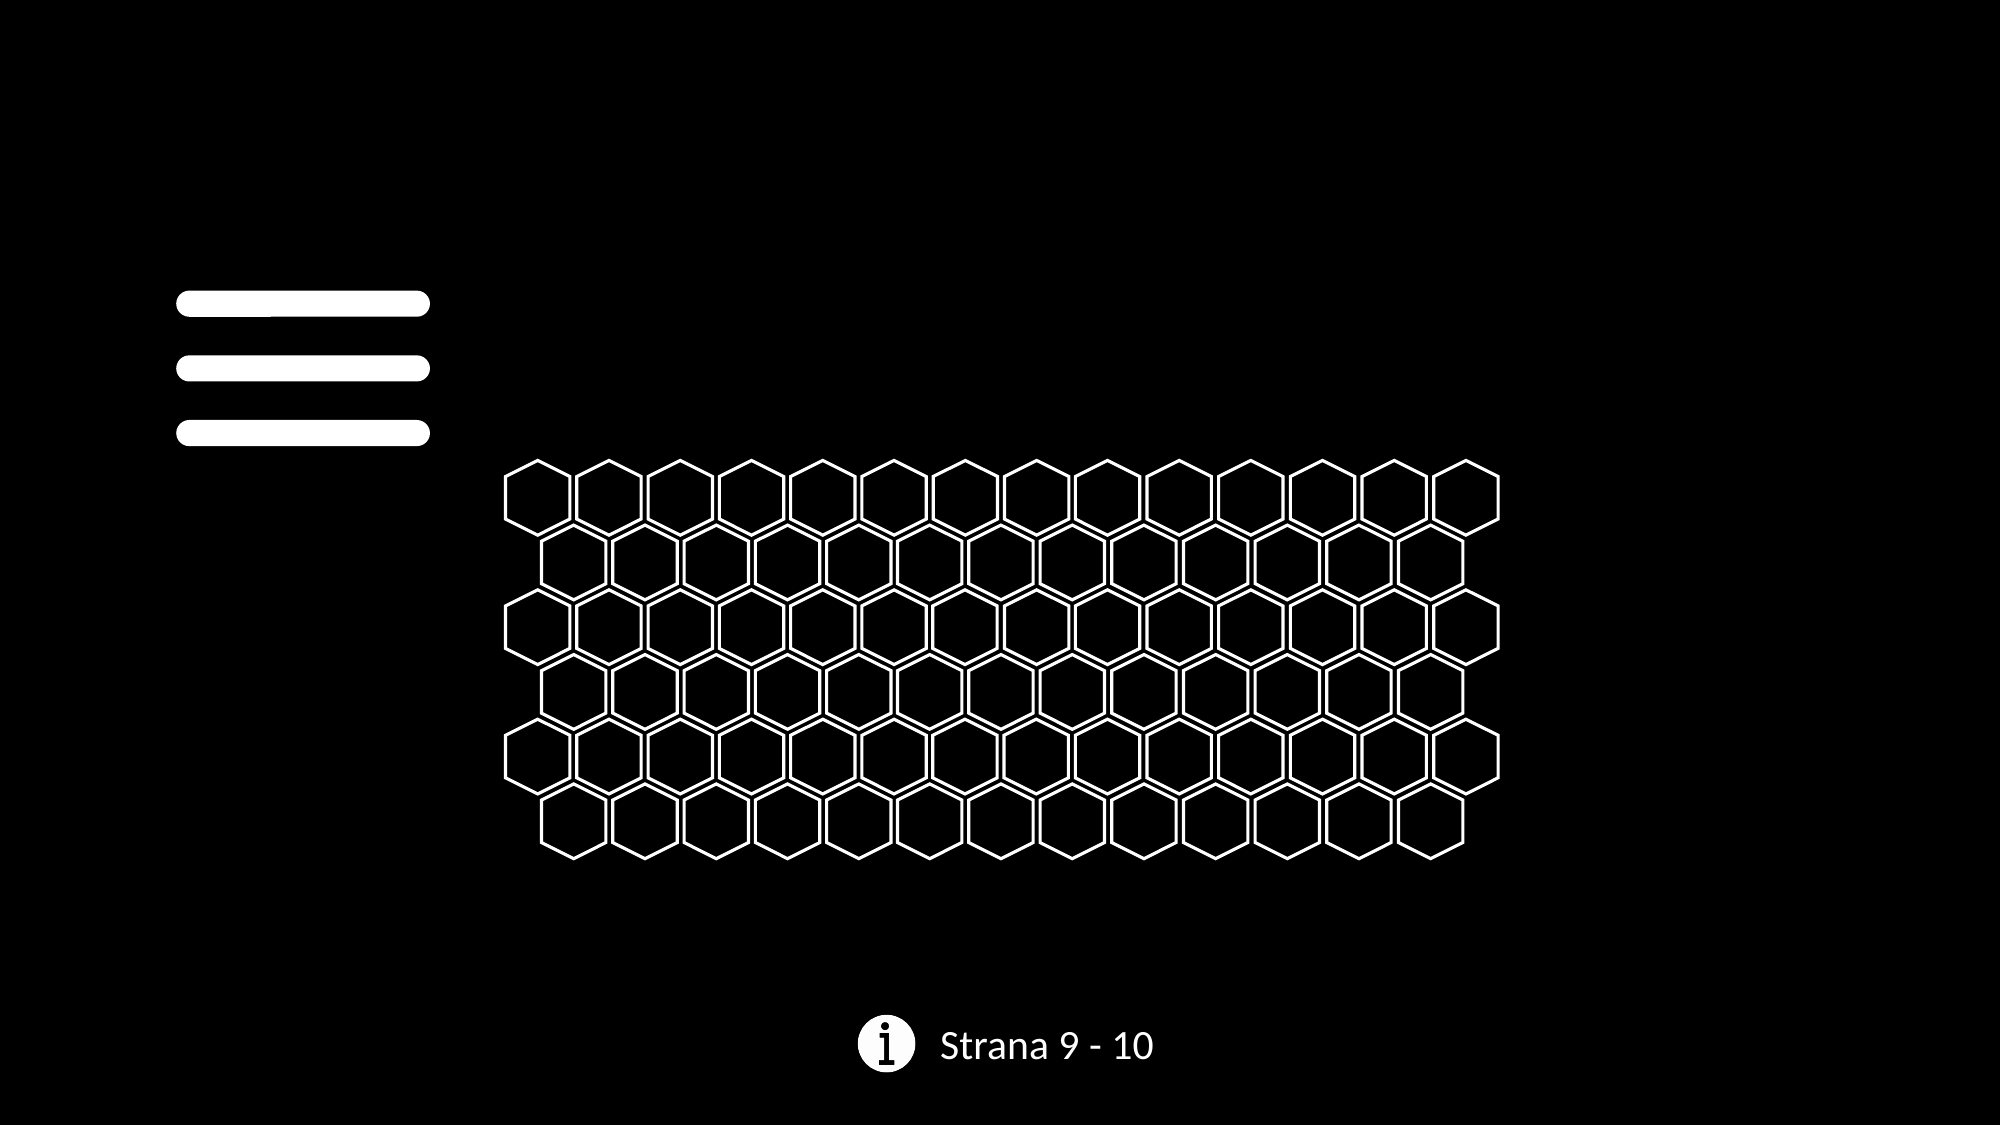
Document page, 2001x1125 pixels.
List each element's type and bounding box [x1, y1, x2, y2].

text_box [1181, 782, 1250, 861]
text_box [860, 717, 928, 796]
text_box [1396, 652, 1465, 732]
text_box [539, 523, 608, 602]
text_box [646, 588, 715, 667]
text_box [825, 782, 893, 861]
text_box [825, 523, 893, 602]
text_box [1110, 782, 1178, 861]
text_box [789, 458, 857, 537]
text_box [931, 588, 999, 667]
text_box [931, 458, 1000, 537]
text_box [611, 652, 679, 732]
text_box [717, 717, 786, 796]
text_box [1288, 588, 1357, 667]
text_box [1253, 782, 1322, 861]
text_box [1038, 523, 1107, 602]
text_box [175, 289, 432, 318]
text_box [967, 652, 1035, 732]
text_box [753, 652, 822, 732]
text_box [503, 588, 572, 667]
text_box [717, 588, 786, 667]
text_box [575, 458, 643, 537]
text_box [923, 1010, 1169, 1076]
text_box [1396, 782, 1465, 861]
text_box [753, 523, 822, 602]
text_box [1145, 717, 1213, 796]
text_box [1002, 588, 1071, 667]
text_box [175, 418, 432, 448]
text_box [1396, 523, 1465, 602]
text_box [1288, 717, 1357, 796]
text_box [1217, 717, 1285, 796]
text_box [1217, 458, 1285, 537]
text_box [967, 523, 1035, 602]
text_box [575, 588, 643, 667]
text_box [931, 717, 999, 796]
text_box [895, 652, 964, 732]
text_box [1145, 458, 1213, 537]
picture [850, 1007, 923, 1080]
text_box [1002, 458, 1071, 537]
text_box [1325, 523, 1393, 602]
text_box [503, 717, 572, 796]
text_box [753, 782, 822, 861]
text_box [575, 717, 643, 796]
text_box [1288, 458, 1357, 537]
text_box [895, 782, 964, 861]
text_box [1110, 523, 1178, 602]
text_box [682, 523, 751, 602]
text_box [1360, 458, 1428, 537]
text_box [1181, 523, 1250, 602]
text_box [175, 354, 432, 383]
text_box [1217, 588, 1285, 667]
text_box [1360, 717, 1428, 796]
text_box [646, 717, 715, 796]
text_box [967, 782, 1035, 861]
text_box [789, 717, 857, 796]
text_box [682, 652, 751, 732]
text_box [503, 458, 572, 537]
text_box [1110, 652, 1178, 732]
text_box [1253, 523, 1322, 602]
text_box [682, 782, 751, 861]
text_box [860, 458, 928, 537]
text_box [1360, 588, 1428, 667]
text_box [1073, 717, 1142, 796]
text_box [789, 588, 857, 667]
text_box [539, 782, 608, 861]
text_box [1038, 782, 1107, 861]
text_box [611, 523, 679, 602]
text_box [1181, 652, 1250, 732]
text_box [1145, 588, 1213, 667]
text_box [895, 523, 964, 602]
text_box [1325, 652, 1393, 732]
text_box [1432, 588, 1500, 667]
text_box [539, 652, 608, 732]
text_box [646, 458, 715, 537]
text_box [611, 782, 679, 861]
text_box [1038, 652, 1107, 732]
text_box [860, 588, 928, 667]
text_box [1253, 652, 1322, 732]
text_box [717, 458, 786, 537]
text_box [825, 652, 893, 732]
text_box [1432, 717, 1500, 796]
text_box [1325, 782, 1393, 861]
text_box [1073, 458, 1142, 537]
text_box [1073, 588, 1142, 667]
text_box [1002, 717, 1070, 796]
text_box [1432, 458, 1500, 537]
